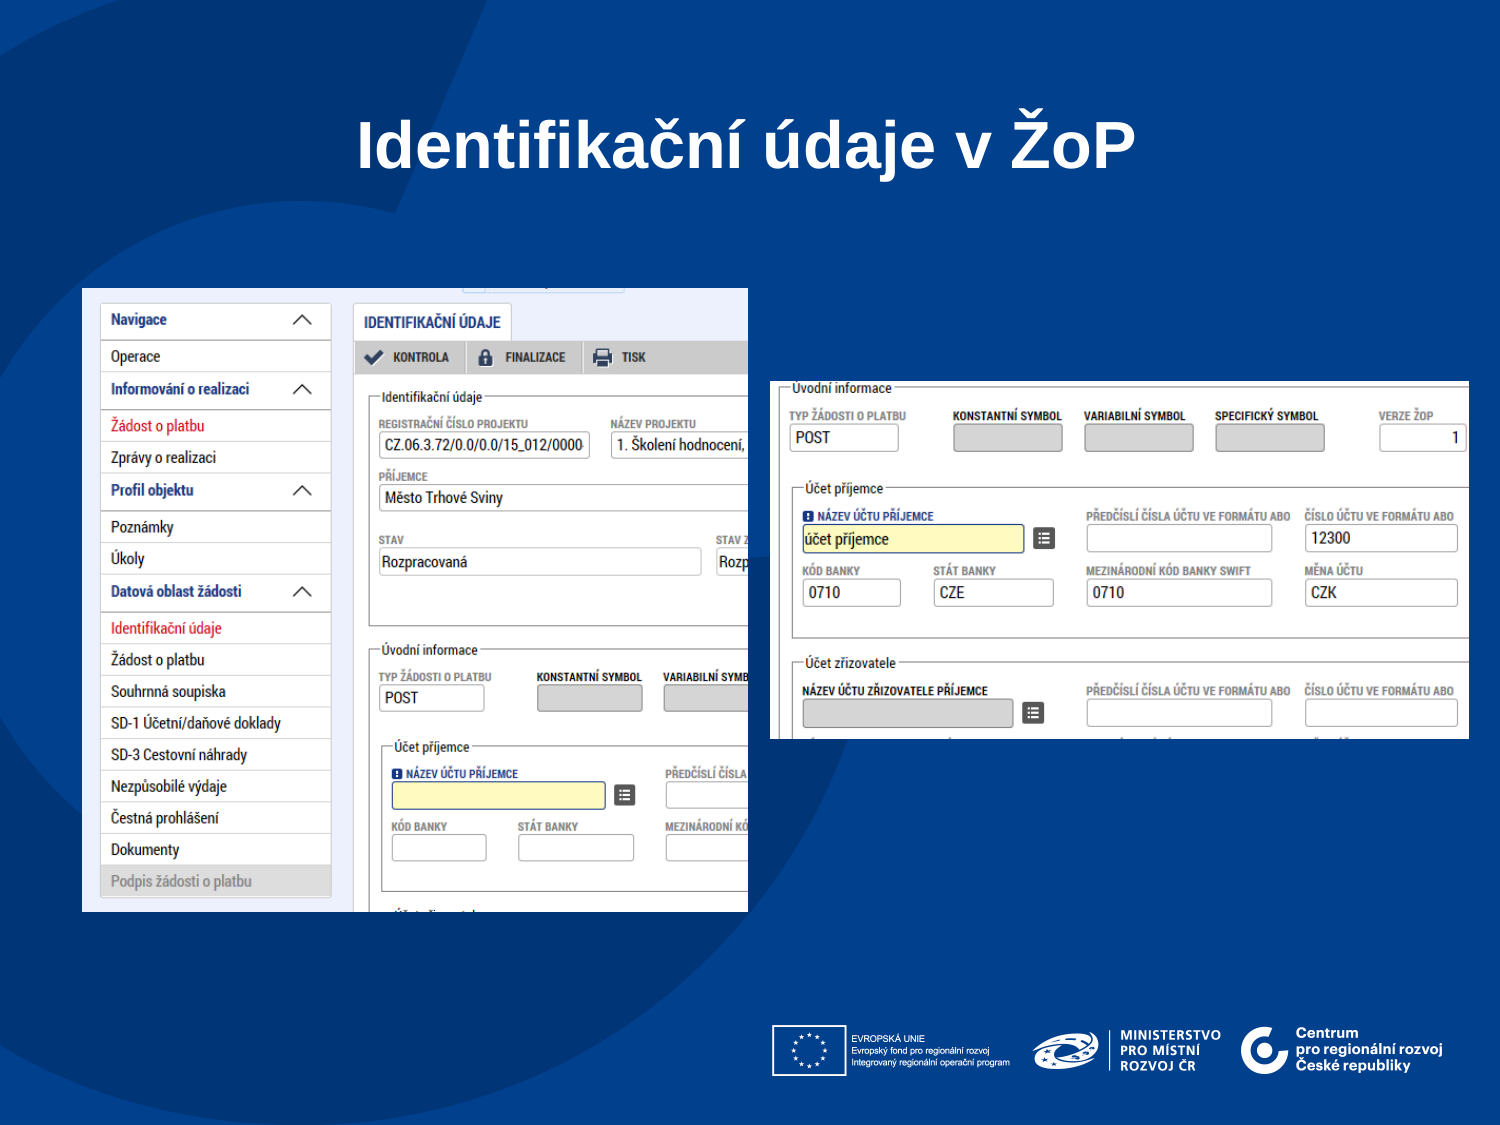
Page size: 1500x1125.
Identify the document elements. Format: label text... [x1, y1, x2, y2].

picture [0, 0, 1500, 1125]
text_box Identifikační údaje v ŽoP​ [82, 94, 1412, 190]
